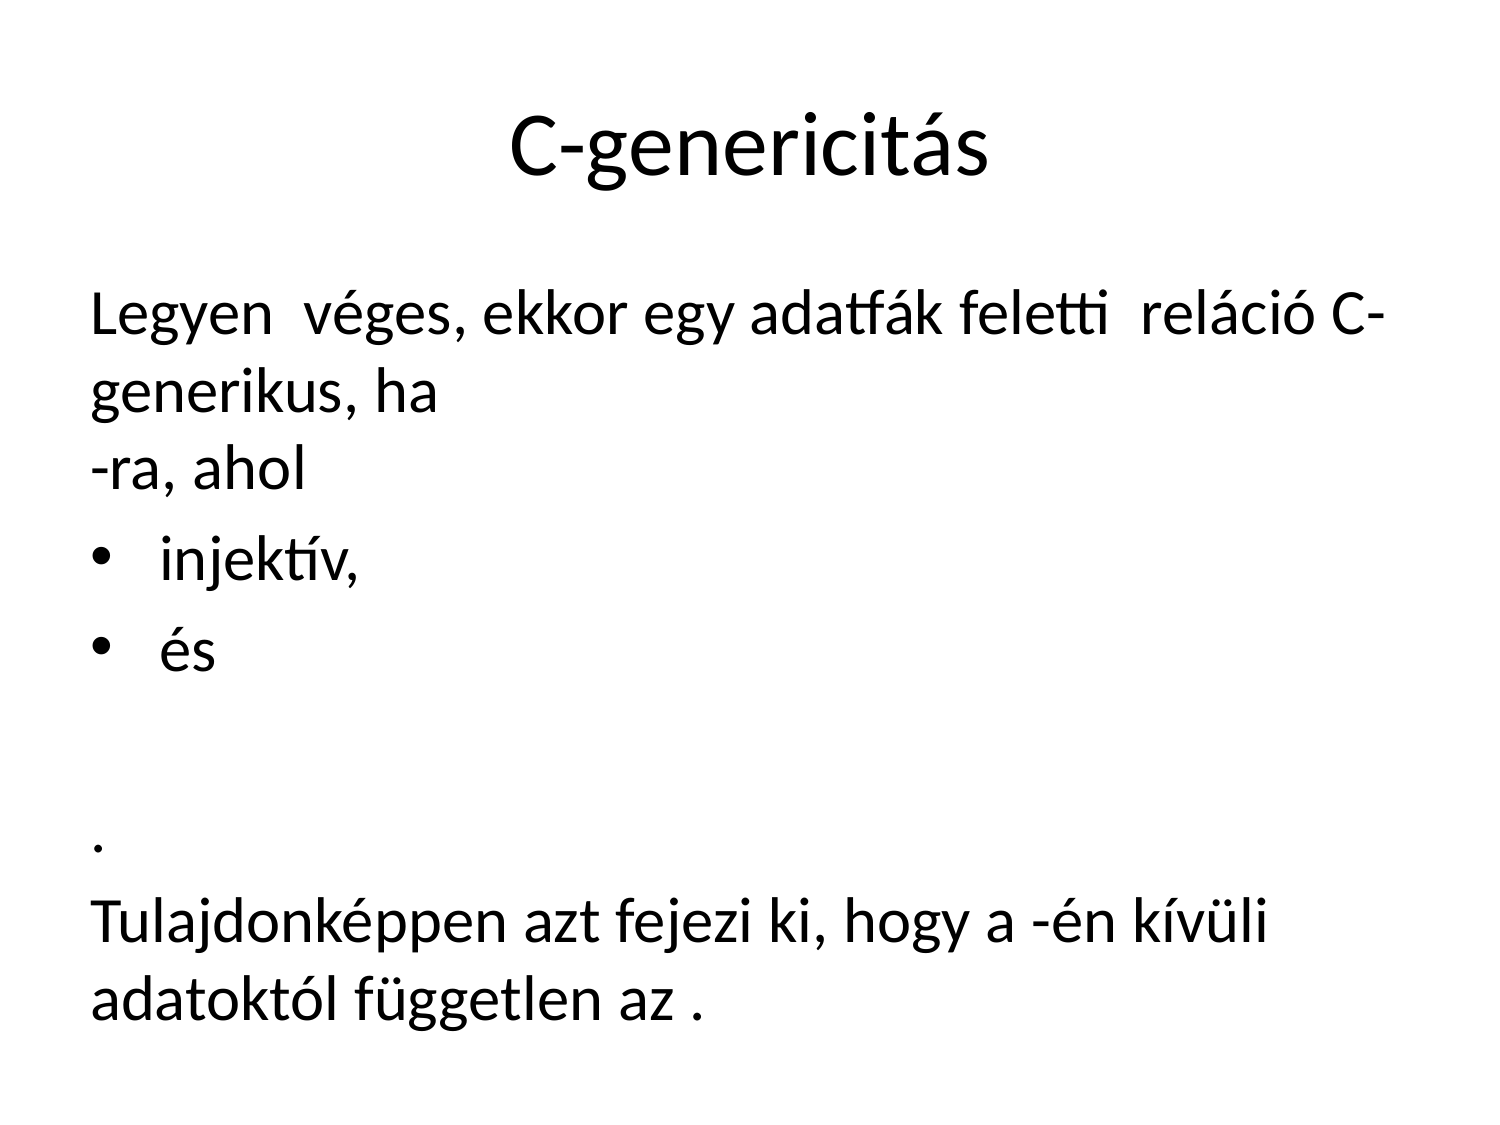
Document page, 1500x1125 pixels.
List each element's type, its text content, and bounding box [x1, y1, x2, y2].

title C-genericitás [75, 45, 1425, 233]
